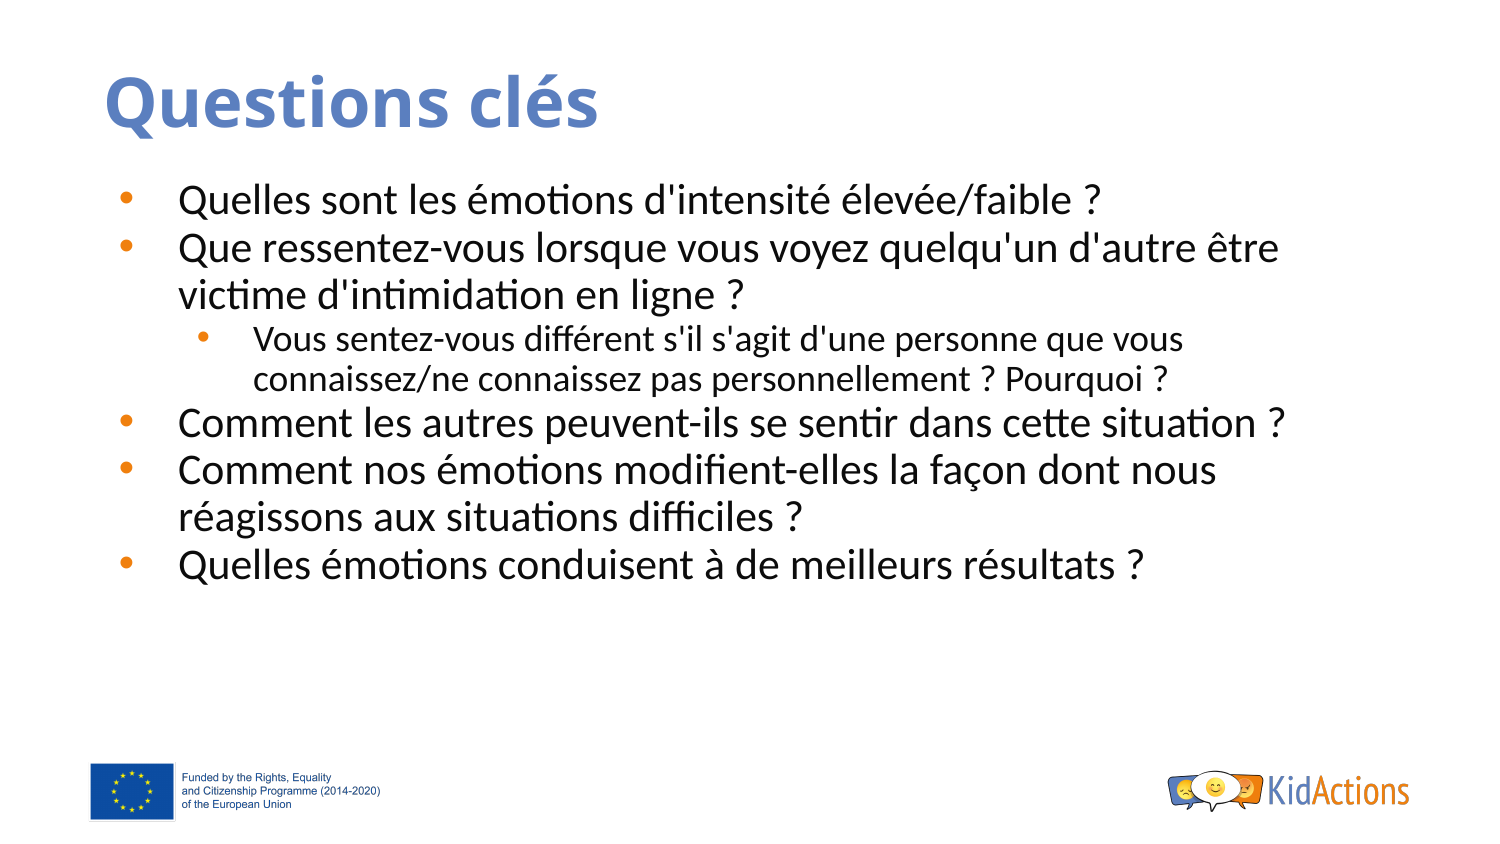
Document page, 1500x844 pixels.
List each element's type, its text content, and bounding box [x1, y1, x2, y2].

picture [1162, 767, 1414, 816]
list Quelles sont les émotions d'intensité élevée/faible ? Que ressentez-vous lorsque vous voyez quelqu'un d'autre être victime d'intimidation en ligne ? Vous sentez-vous différent s'il s'agit d'une personne que vous connaissez/ne connaissez pas personnellement ? Pourquoi ? Comment les autres peuvent-ils se sentir dans cette situation ? Comment nos émotions modifient-elles la façon dont nous réagissons aux situations difficiles ? Quelles émotions conduisent à de meilleurs résultats ? [91, 171, 1409, 760]
title Questions clés [91, 55, 1409, 155]
picture [86, 758, 391, 825]
